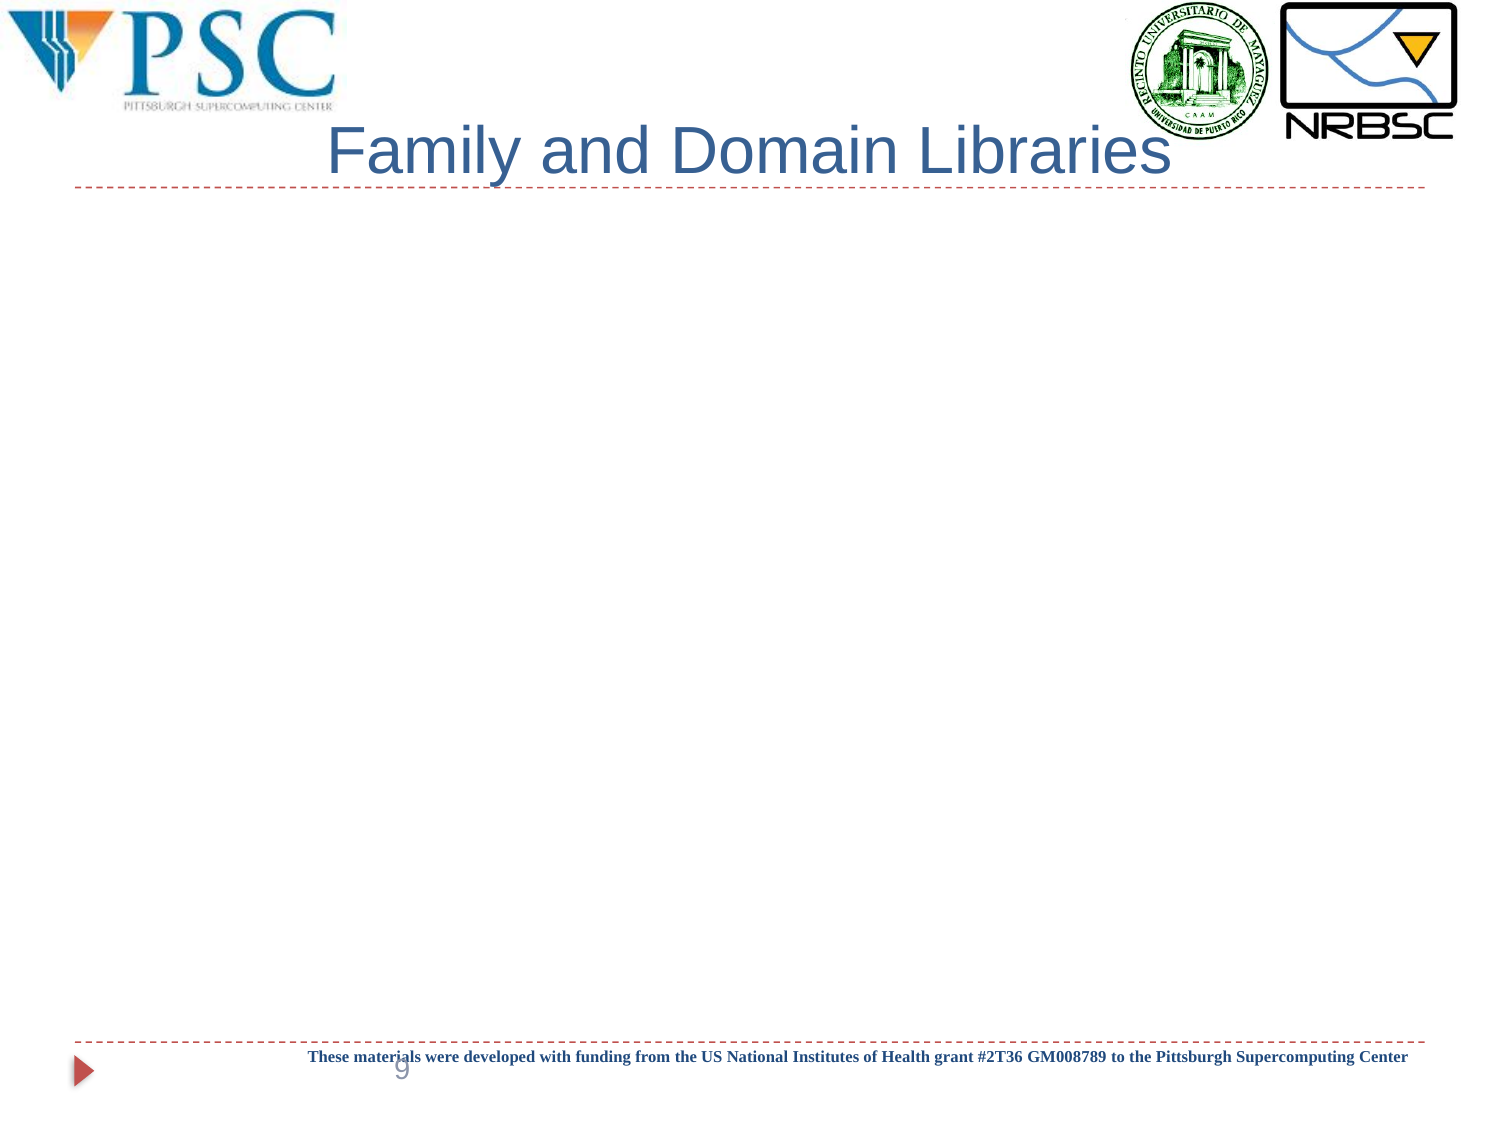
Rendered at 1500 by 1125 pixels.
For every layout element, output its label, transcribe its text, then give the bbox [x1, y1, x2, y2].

picture [1125, 0, 1463, 145]
picture [0, 0, 347, 127]
slide_number 9 [100, 1042, 426, 1103]
footer These materials were developed with funding from the US National Institutes of Health grant #2T36 GM008789 to the Pittsburgh Supercomputing Center [235, 1038, 1425, 1099]
title Family and Domain Libraries [75, 99, 1425, 188]
